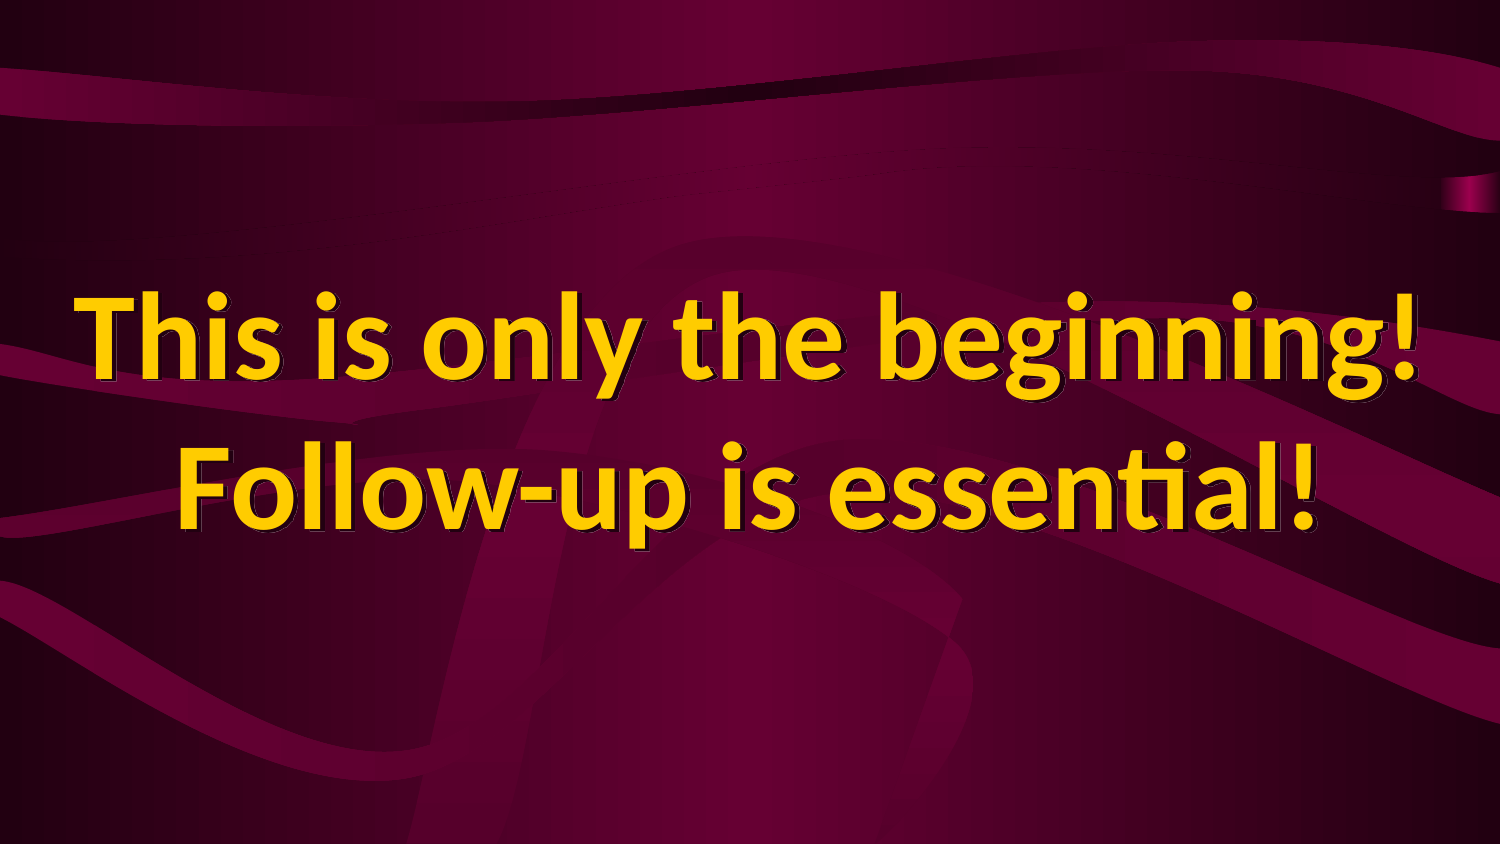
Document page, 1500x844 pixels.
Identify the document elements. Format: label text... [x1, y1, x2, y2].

title This is only the beginning! Follow-up is essential! [37, 324, 1463, 485]
